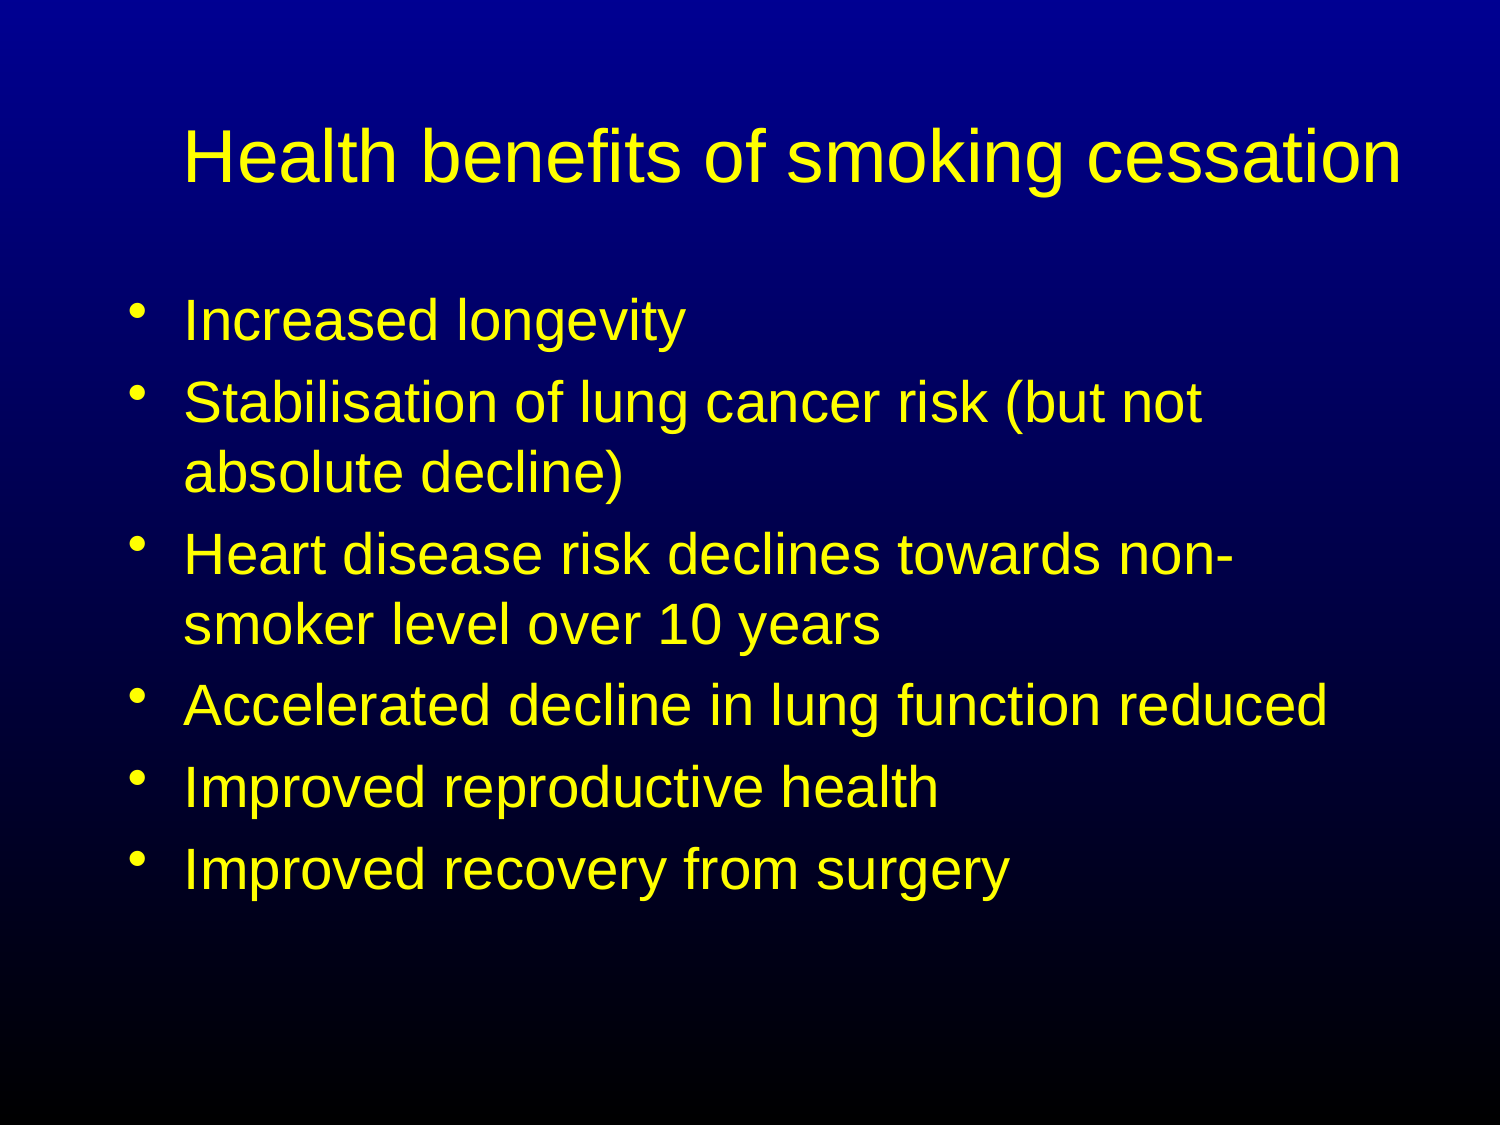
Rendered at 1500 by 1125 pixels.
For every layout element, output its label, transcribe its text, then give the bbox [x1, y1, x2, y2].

title Health benefits of smoking cessation [112, 99, 1475, 288]
list Increased longevity Stabilisation of lung cancer risk (but not absolute decline) Heart disease risk declines towards non-smoker level over 10 years Accelerated decline in lung function reduced Improved reproductive health Improved recovery from surgery [112, 274, 1388, 1001]
